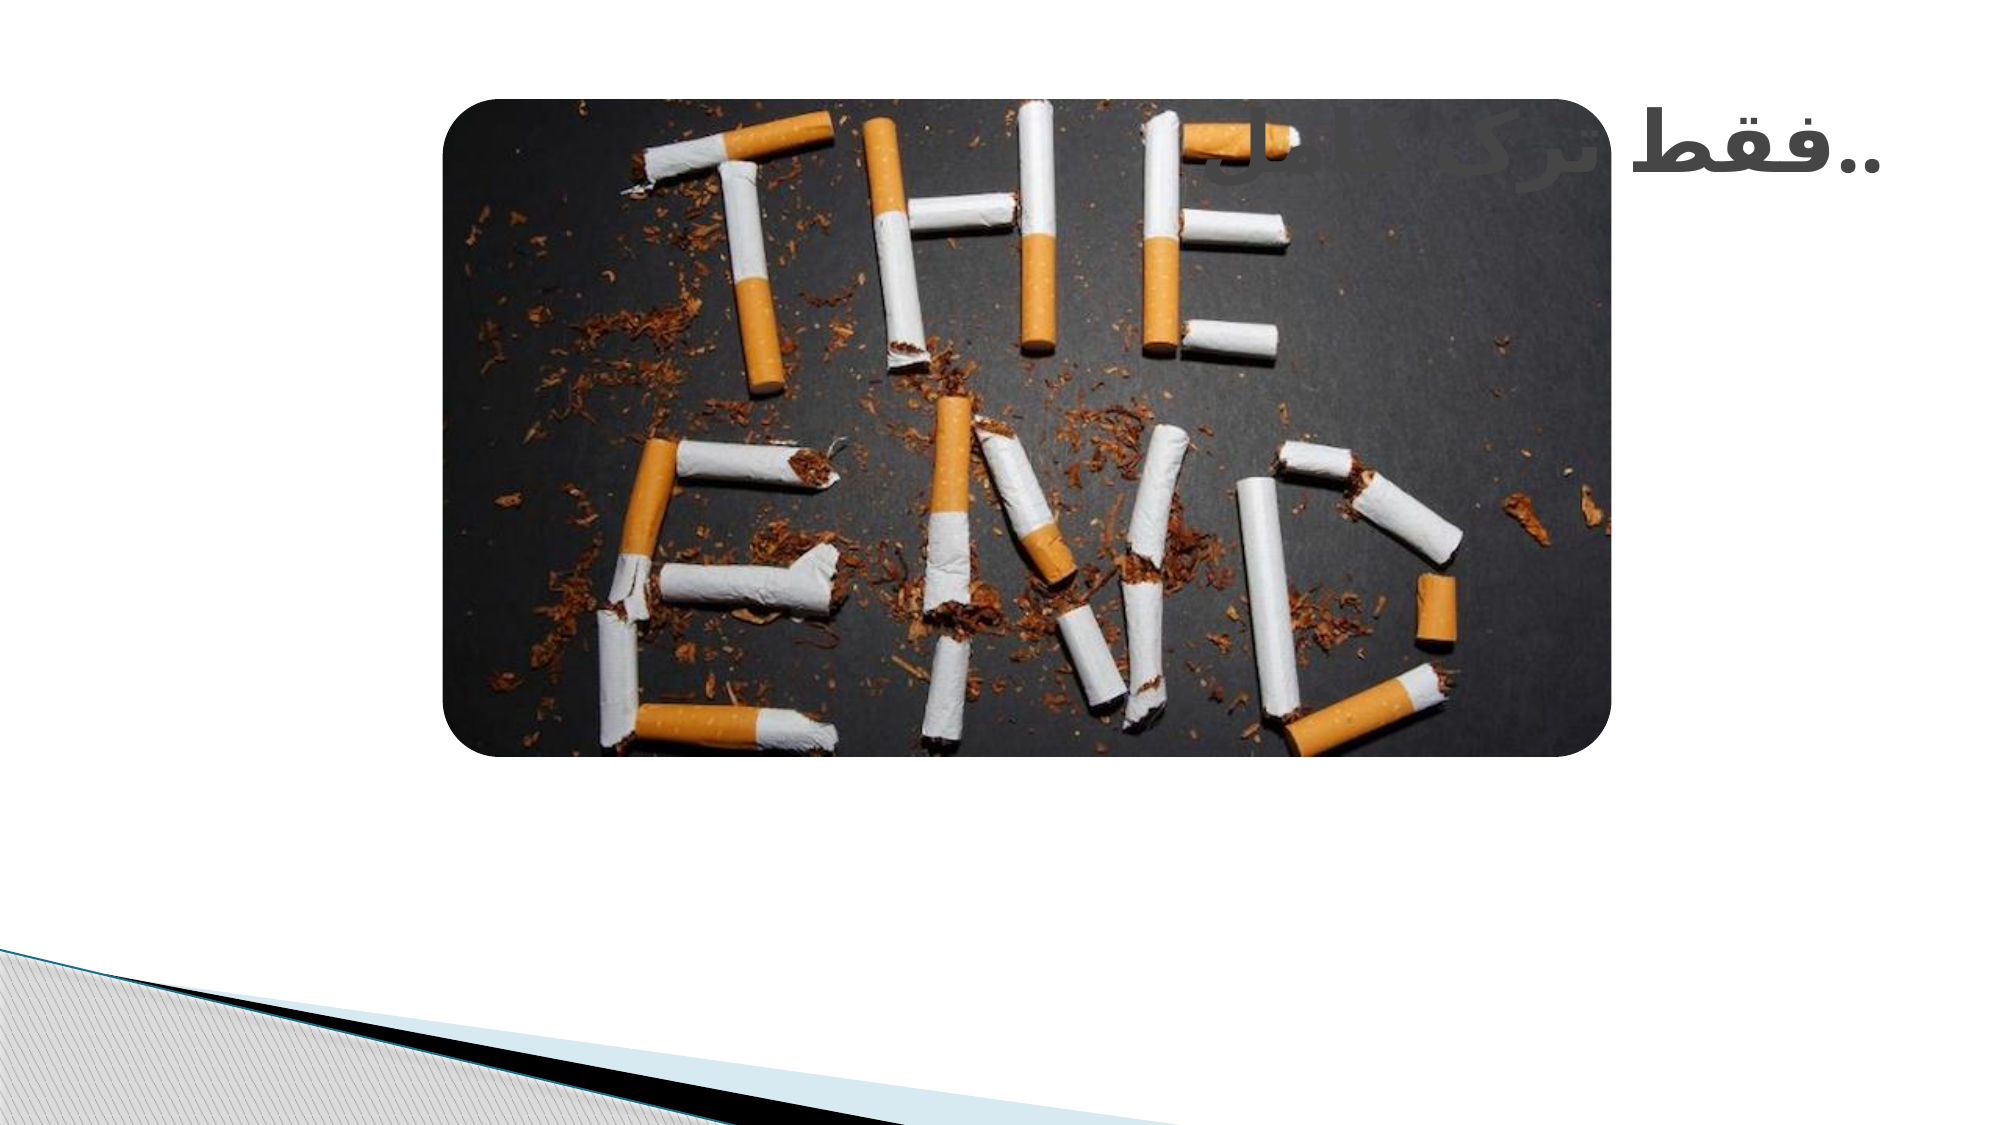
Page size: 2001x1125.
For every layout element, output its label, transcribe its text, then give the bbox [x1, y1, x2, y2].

title فقط ترک کامل.. [99, 45, 1900, 233]
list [442, 98, 1612, 758]
